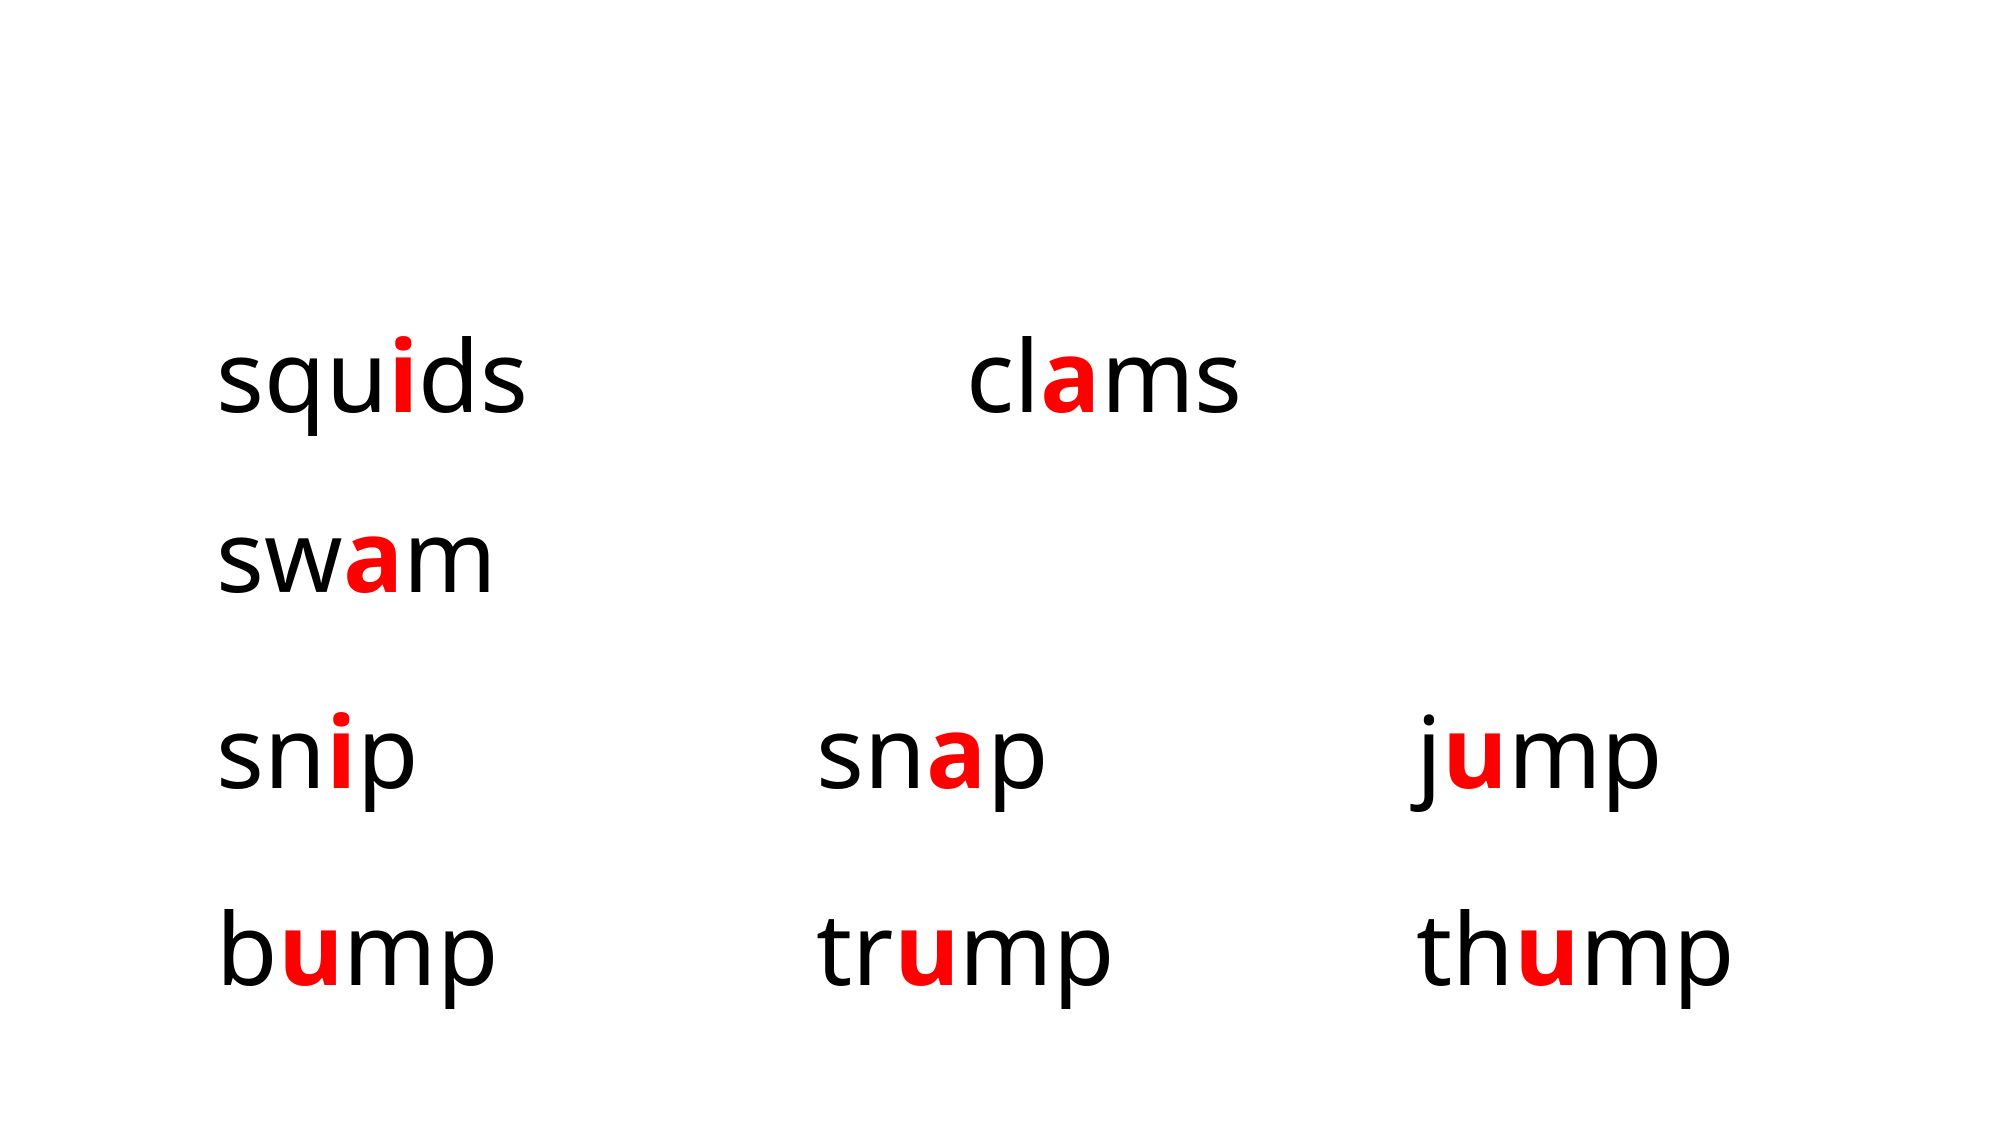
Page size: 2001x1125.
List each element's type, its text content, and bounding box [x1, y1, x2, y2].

text_box squids clams swam snip snap jump bump trump thump [202, 244, 1829, 1013]
